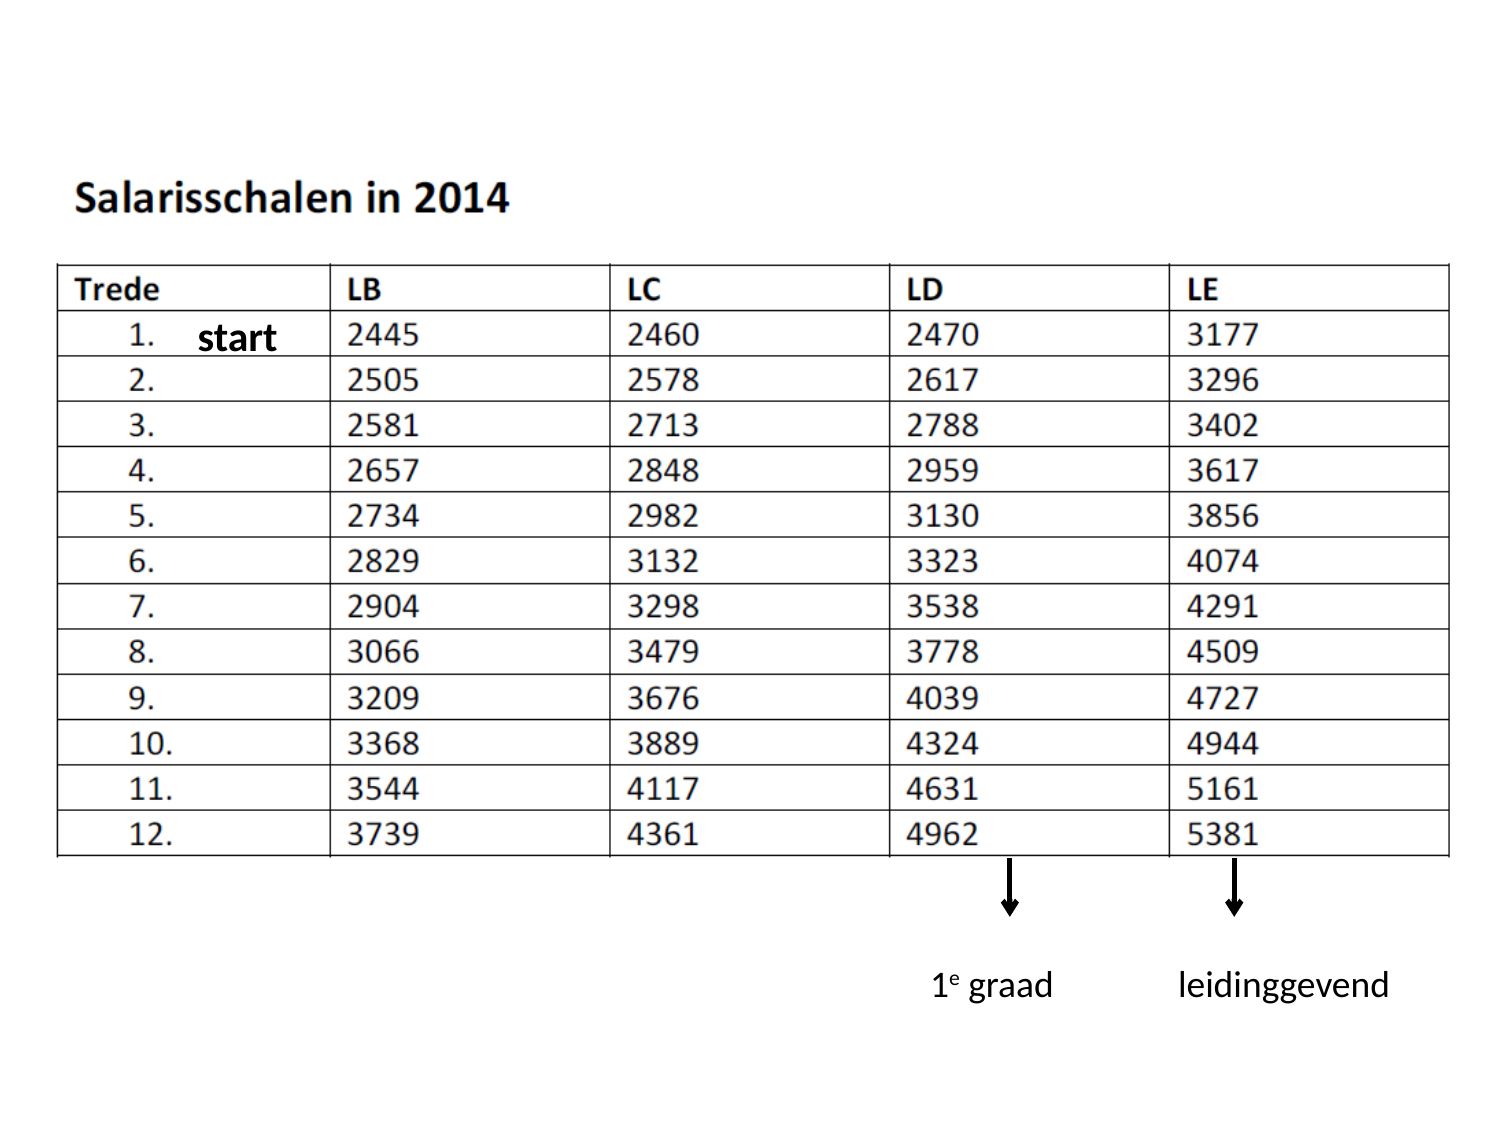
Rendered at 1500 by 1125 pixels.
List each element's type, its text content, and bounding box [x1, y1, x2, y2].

picture [23, 155, 1476, 870]
text_box 1e graad [915, 952, 1163, 1012]
text_box leidinggevend [1163, 952, 1424, 1012]
